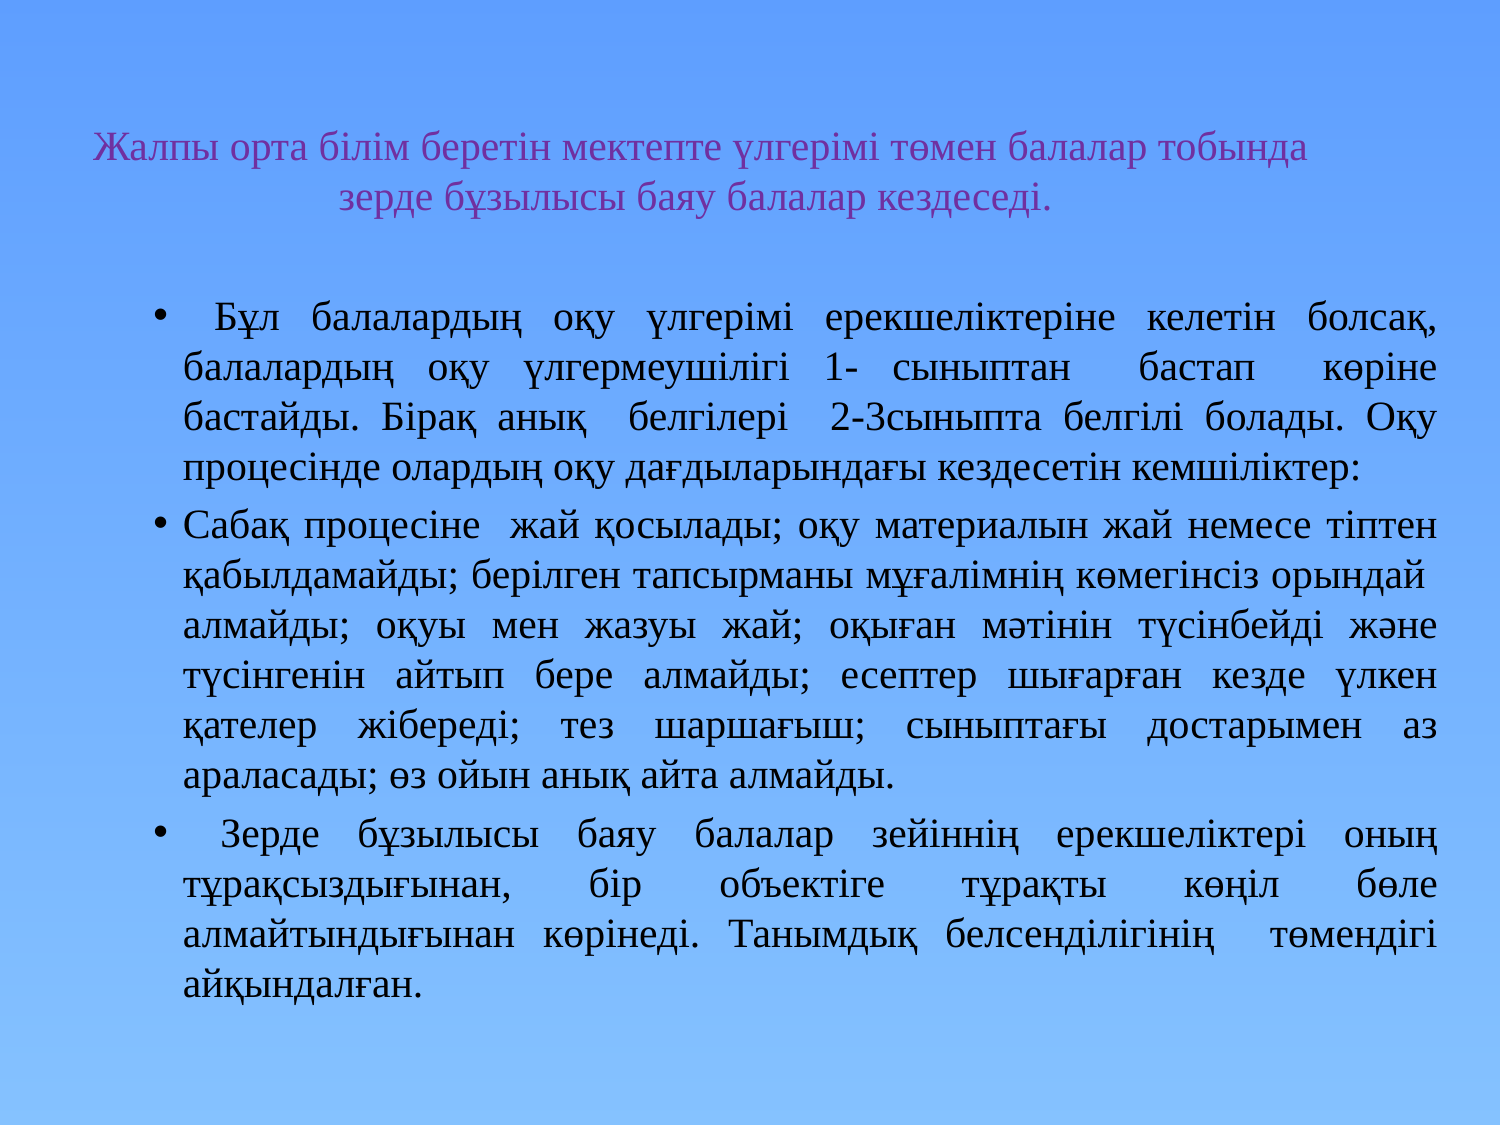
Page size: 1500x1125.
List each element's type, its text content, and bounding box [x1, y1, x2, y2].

list Бұл балалардың оқу үлгерімі ерекшеліктеріне келетін болсақ, балалардың оқу үлгермеушілігі 1- сыныптан бастап көріне бастайды. Бірақ анық белгілері 2-3сыныпта белгілі болады. Оқу процесінде олардың оқу дағдыларындағы кездесетін кемшіліктер: Сабақ процесіне жай қосылады; оқу материалын жай немесе тіптен қабылдамайды; берілген тапсырманы мұғалімнің көмегінсіз орындай алмайды; оқуы мен жазуы жай; оқыған мәтінін түсінбейді және түсінгенін айтып бере алмайды; есептер шығарған кезде үлкен қателер жібереді; тез шаршағыш; сыныптағы достарымен аз араласады; өз ойын анық айта алмайды. Зерде бұзылысы баяу балалар зейіннің ерекшеліктері оның тұрақсыздығынан, бір объектіге тұрақты көңіл бөле алмайтындығынан көрінеді. Танымдық белсенділігінің төмендігі айқындалған. [82, 281, 1454, 1012]
title Жалпы орта білім беретін мектепте үлгерімі төмен балалар тобында зерде бұзылысы баяу балалар кездеседі. [29, 42, 1373, 265]
